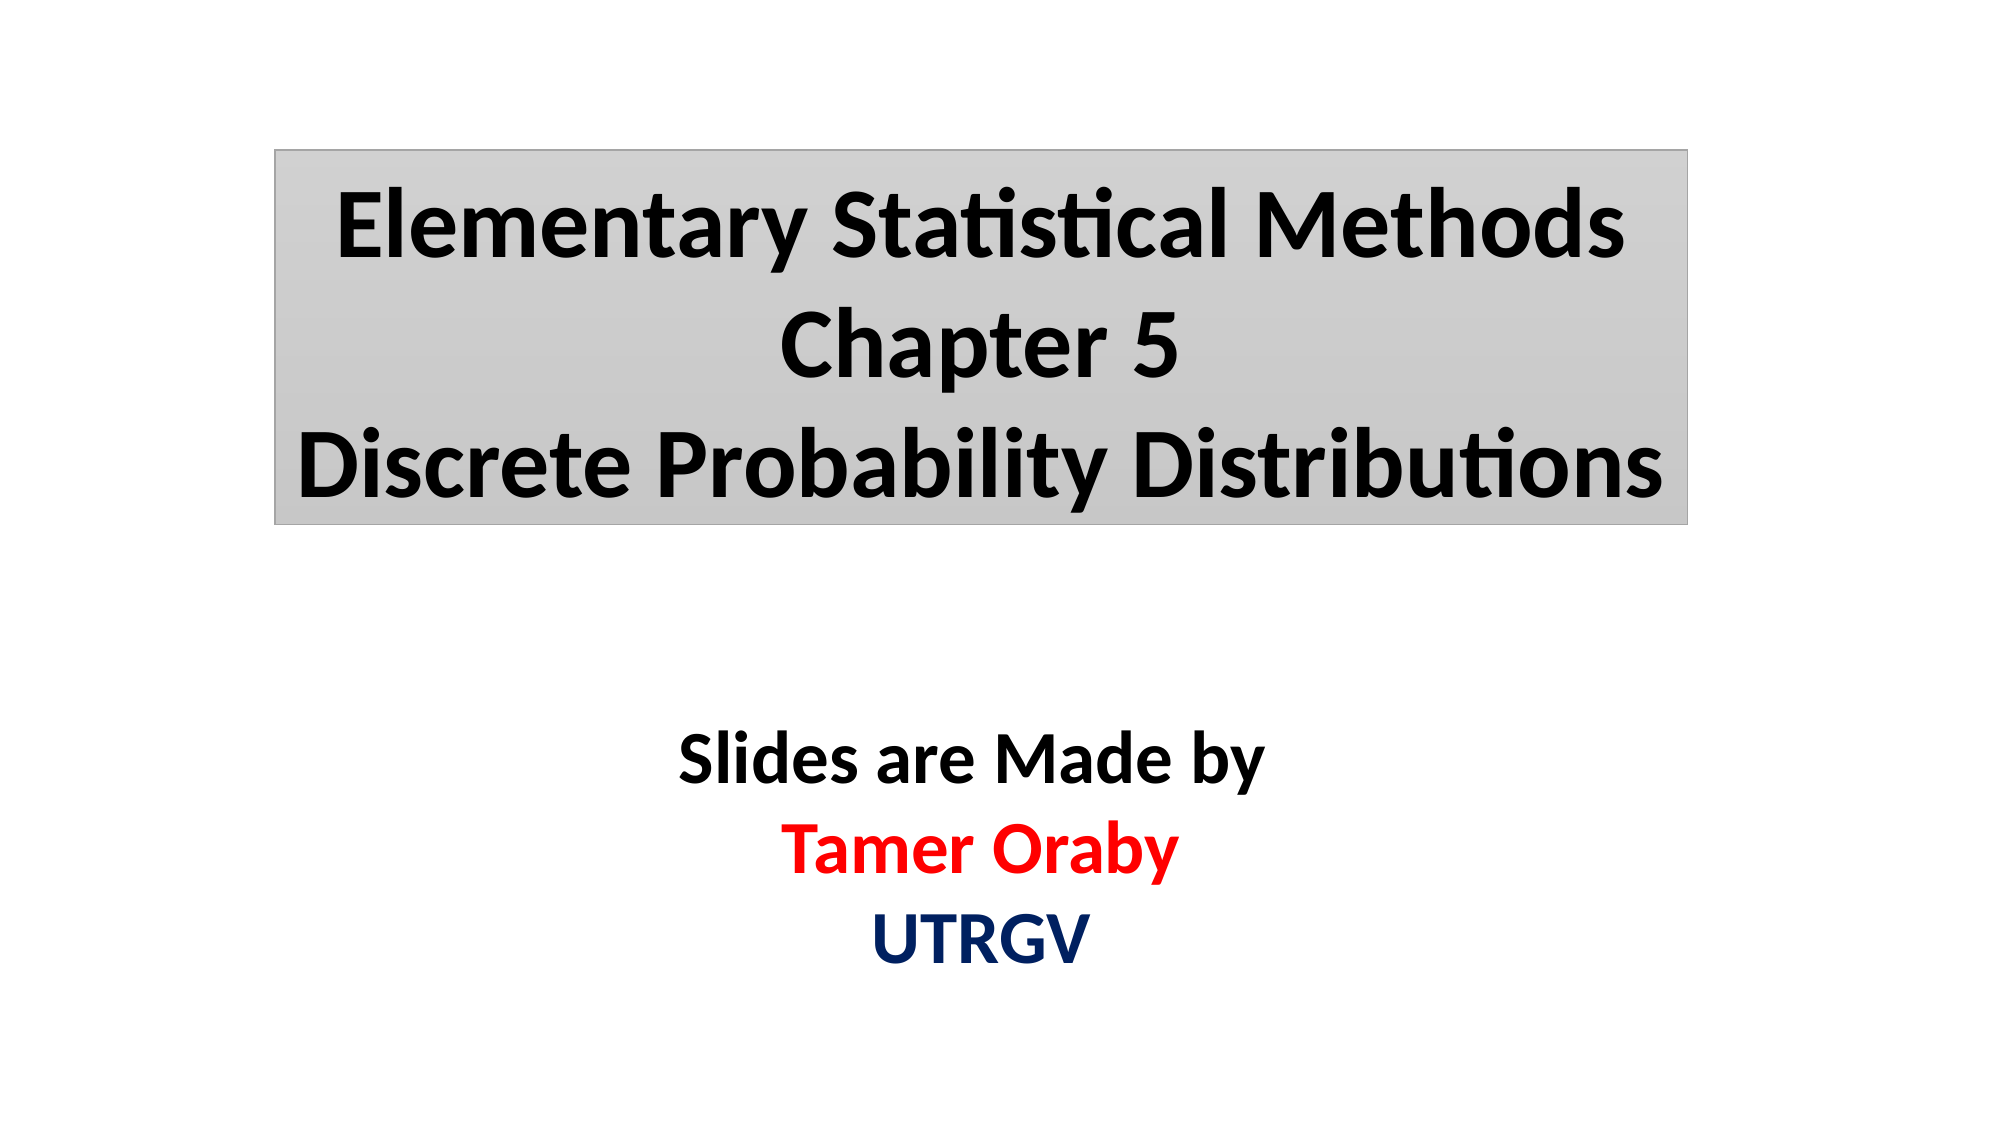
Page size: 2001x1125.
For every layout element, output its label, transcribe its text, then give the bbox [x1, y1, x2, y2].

text_box Slides are Made by Tamer Oraby UTRGV [663, 701, 1299, 987]
text_box Elementary Statistical Methods Chapter 5 Discrete Probability Distributions [274, 149, 1688, 525]
